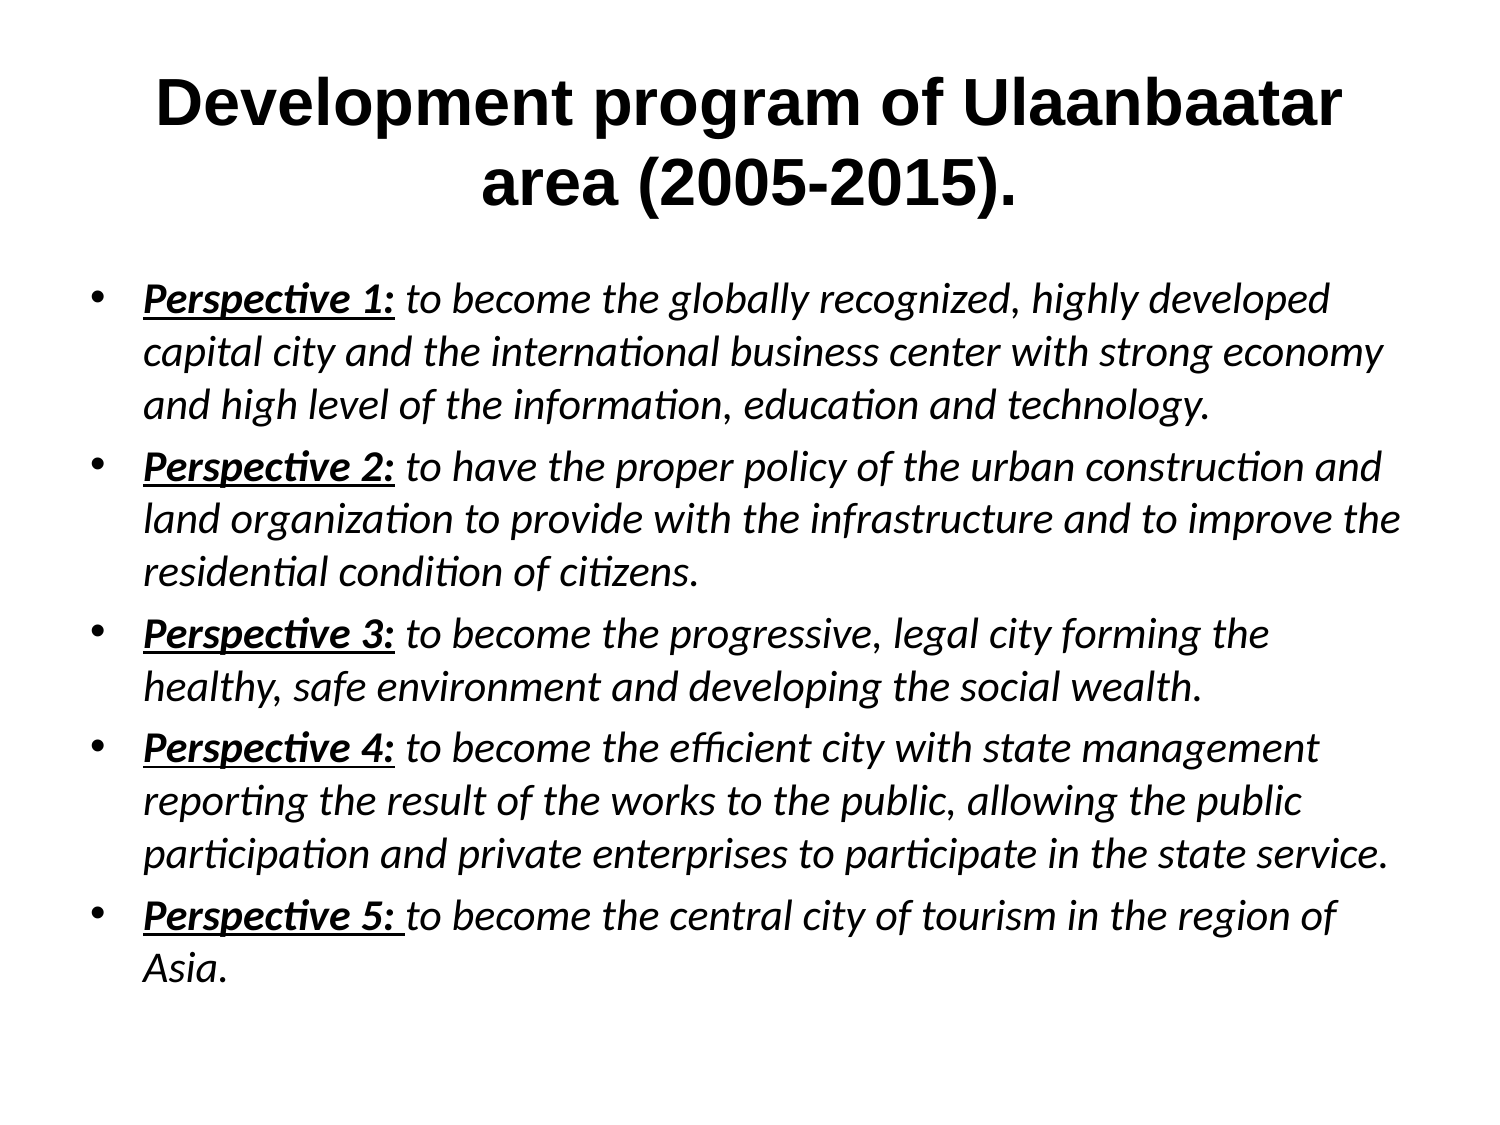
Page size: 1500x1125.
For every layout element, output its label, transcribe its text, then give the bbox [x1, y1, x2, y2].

list Perspective 1: to become the globally recognized, highly developed capital city and the international business center with strong economy and high level of the information, education and technology. Perspective 2: to have the proper policy of the urban construction and land organization to provide with the infrastructure and to improve the residential condition of citizens. Perspective 3: to become the progressive, legal city forming the healthy, safe environment and developing the social wealth. Perspective 4: to become the efficient city with state management reporting the result of the works to the public, allowing the public participation and private enterprises to participate in the state service. Perspective 5: to become the central city of tourism in the region of Asia. [75, 262, 1425, 1005]
title Development program of Ulaanbaatar area (2005-2015). [75, 45, 1425, 233]
